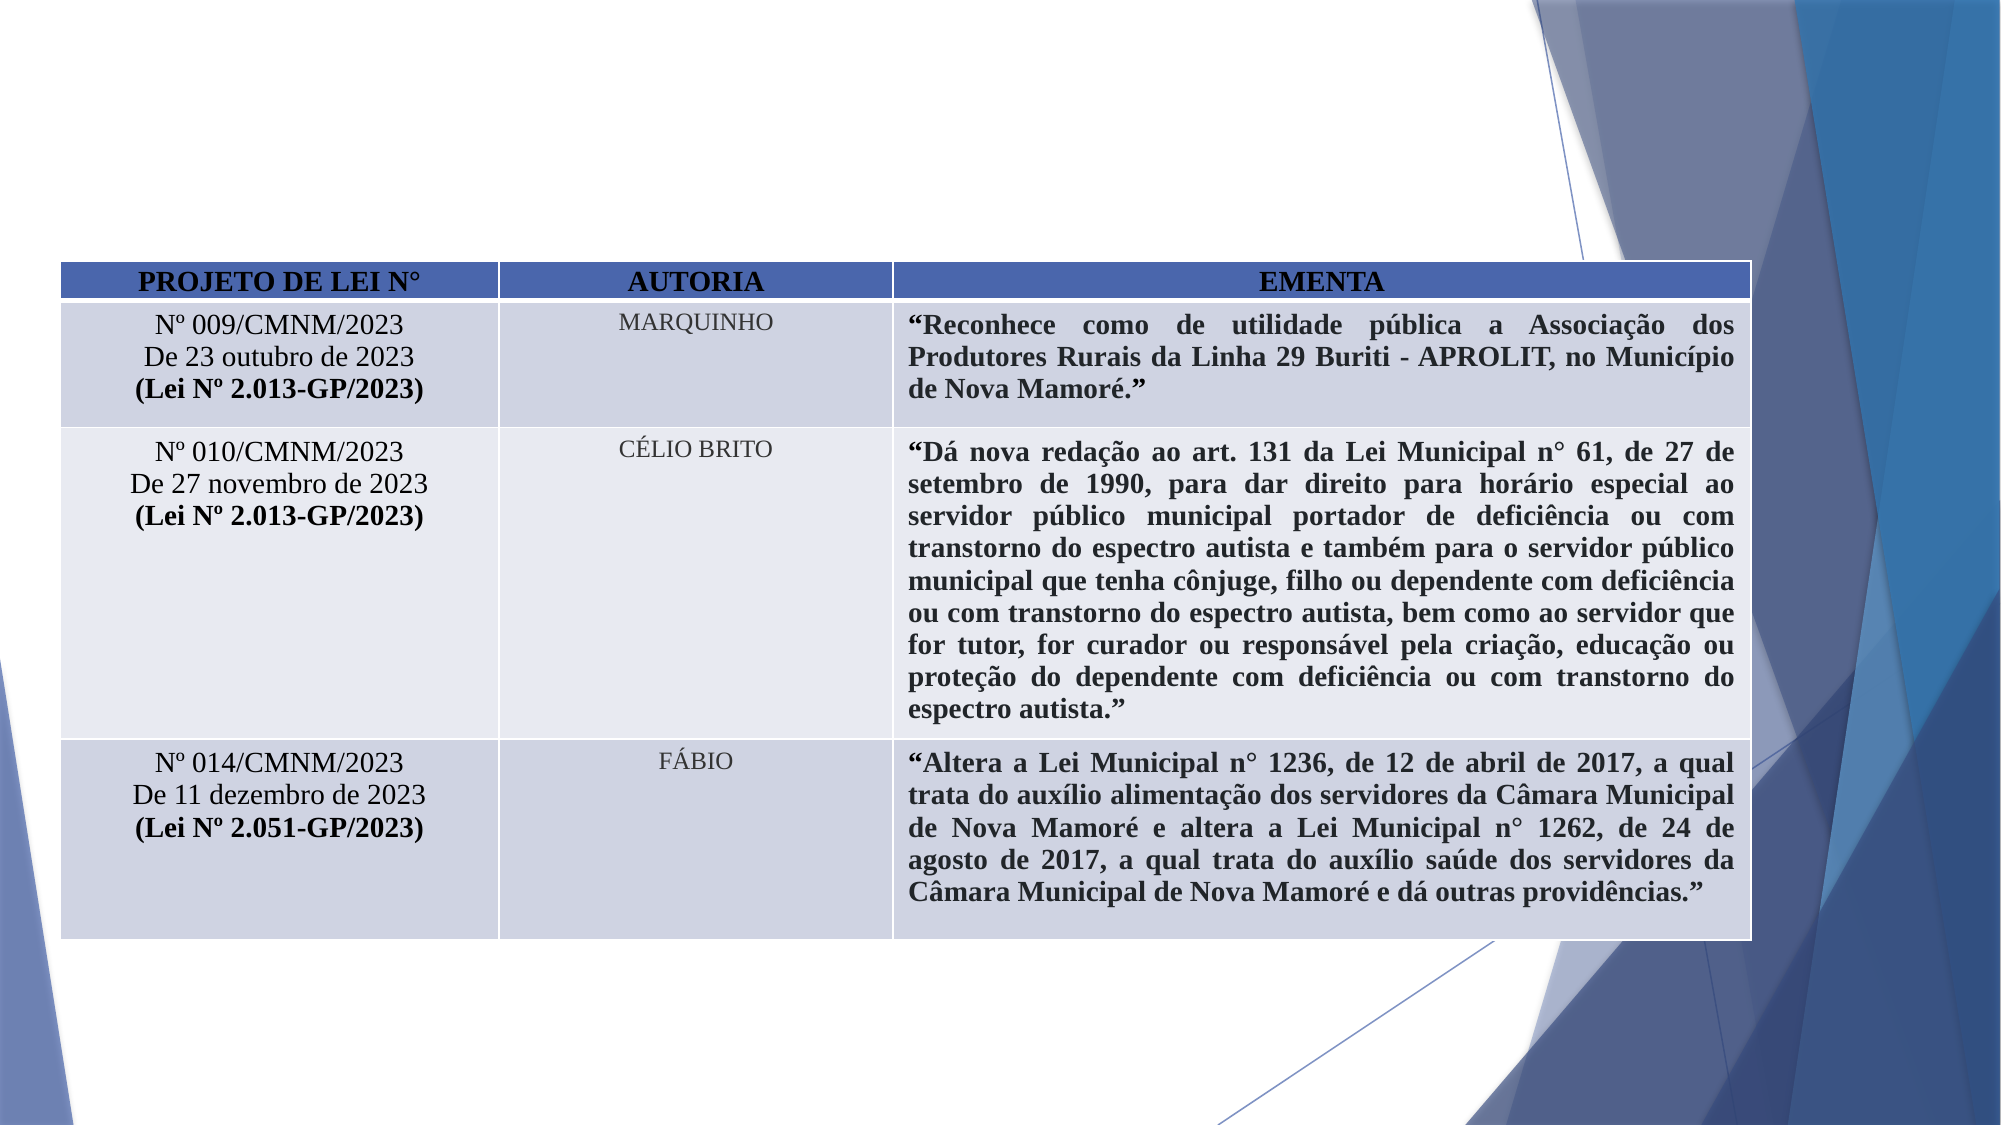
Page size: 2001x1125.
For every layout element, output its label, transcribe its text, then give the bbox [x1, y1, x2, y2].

table_cell MARQUINHO [500, 303, 892, 427]
table_cell Nº 010/CMNM/2023 De 27 novembro de 2023 (Lei Nº 2.013-GP/2023) [61, 428, 498, 738]
table_cell “Dá nova redação ao art. 131 da Lei Municipal n° 61, de 27 de setembro de 1990, para dar direito para horário especial ao servidor público municipal portador de deficiência ou com transtorno do espectro autista e também para o servidor público municipal que tenha cônjuge, filho ou dependente com deficiência ou com transtorno do espectro autista, bem como ao servidor que for tutor, for curador ou responsável pela criação, educação ou proteção do dependente com deficiência ou com transtorno do espectro autista.” [894, 428, 1750, 738]
table_cell “Altera a Lei Municipal n° 1236, de 12 de abril de 2017, a qual trata do auxílio alimentação dos servidores da Câmara Municipal de Nova Mamoré e altera a Lei Municipal n° 1262, de 24 de agosto de 2017, a qual trata do auxílio saúde dos servidores da Câmara Municipal de Nova Mamoré e dá outras providências.” [894, 740, 1750, 939]
table_cell Nº 009/CMNM/2023 De 23 outubro de 2023 (Lei Nº 2.013-GP/2023) [61, 303, 498, 427]
table_header AUTORIA [500, 262, 892, 298]
table_cell CÉLIO BRITO [500, 428, 892, 738]
table_header EMENTA [894, 262, 1750, 298]
table_header PROJETO DE LEI N° [61, 262, 498, 298]
table_cell “Reconhece como de utilidade pública a Associação dos Produtores Rurais da Linha 29 Buriti - APROLIT, no Município de Nova Mamoré.” [894, 303, 1750, 427]
table_cell FÁBIO [500, 740, 892, 939]
table_cell Nº 014/CMNM/2023 De 11 dezembro de 2023 (Lei Nº 2.051-GP/2023) [61, 740, 498, 939]
